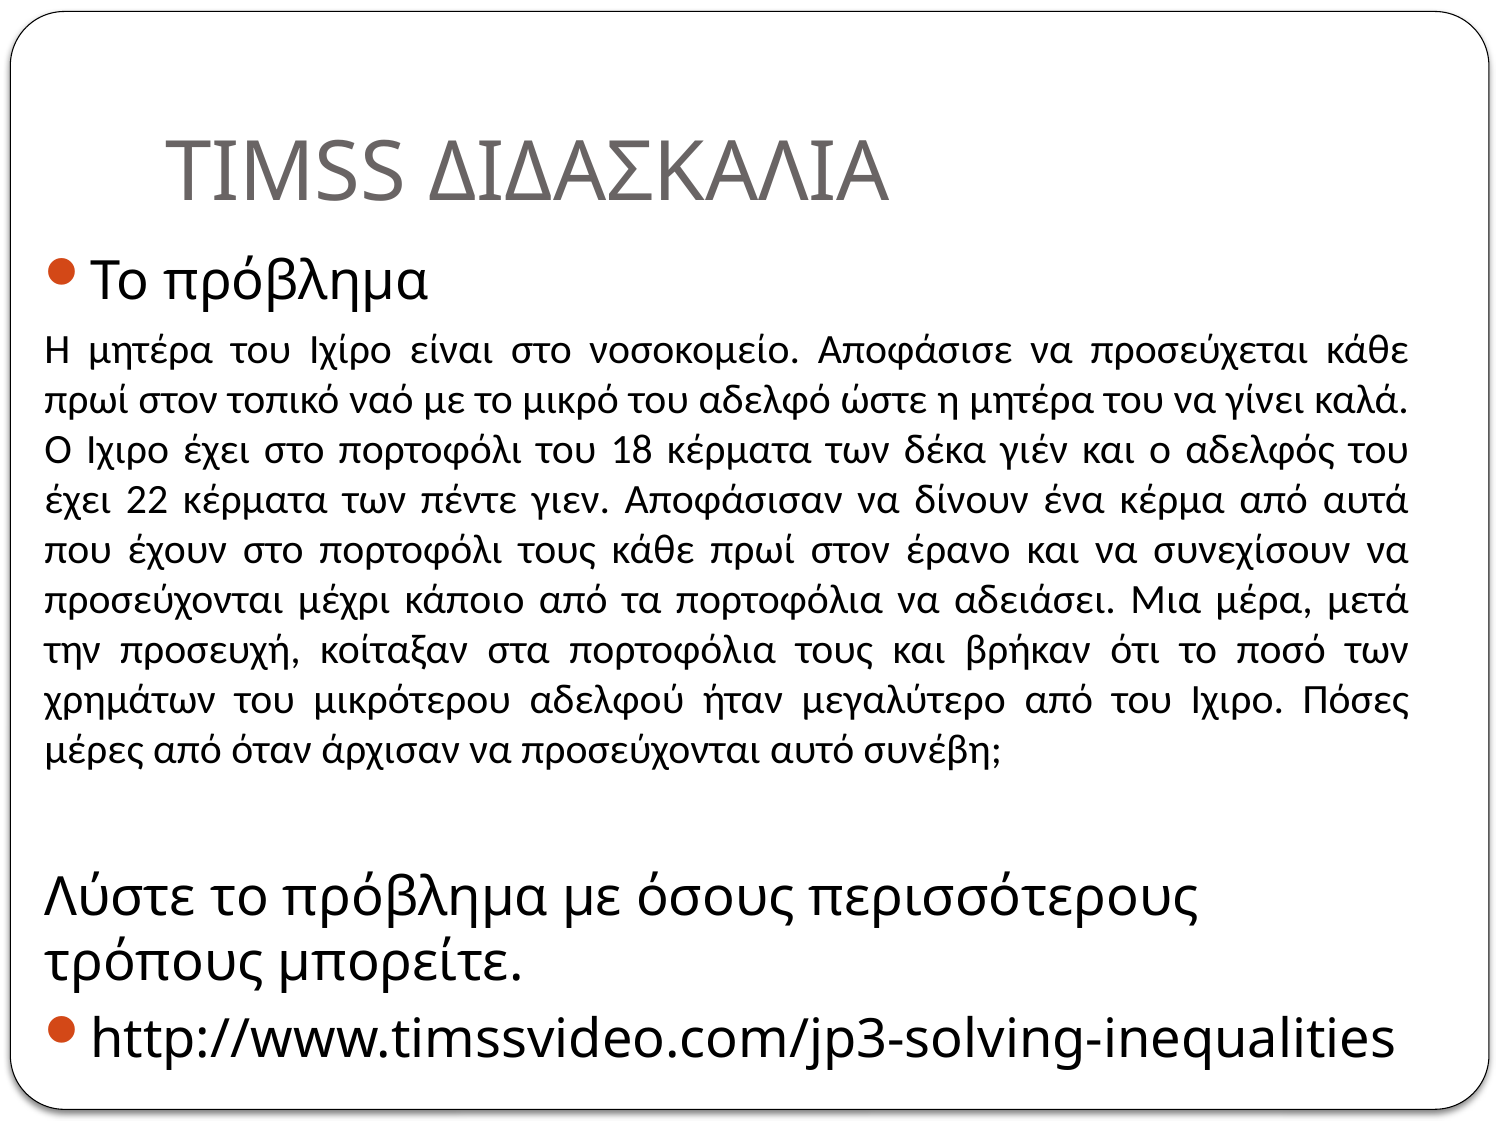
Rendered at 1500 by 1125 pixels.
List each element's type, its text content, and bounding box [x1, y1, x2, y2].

list Το πρόβλημα Η μητέρα του Ιχίρο είναι στο νοσοκομείο. Αποφάσισε να προσεύχεται κάθε πρωί στον τοπικό ναό με το μικρό του αδελφό ώστε η μητέρα του να γίνει καλά. Ο Ιχιρο έχει στο πορτοφόλι του 18 κέρματα των δέκα γιέν και ο αδελφός του έχει 22 κέρματα των πέντε γιεν. Αποφάσισαν να δίνουν ένα κέρμα από αυτά που έχουν στο πορτοφόλι τους κάθε πρωί στον έρανο και να συνεχίσουν να προσεύχονται μέχρι κάποιο από τα πορτοφόλια να αδειάσει. Μια μέρα, μετά την προσευχή, κοίταξαν στα πορτοφόλια τους και βρήκαν ότι το ποσό των χρημάτων του μικρότερου αδελφού ήταν μεγαλύτερο από του Ιχιρο. Πόσες μέρες από όταν άρχισαν να προσεύχονται αυτό συνέβη; Λύστε το πρόβλημα με όσους περισσότερους τρόπους μπορείτε. http://www.timssvideo.com/jp3-solving-inequalities [29, 237, 1426, 988]
title TIMSS ΔΙΔΑΣΚΑΛΙΑ [149, 44, 1426, 233]
